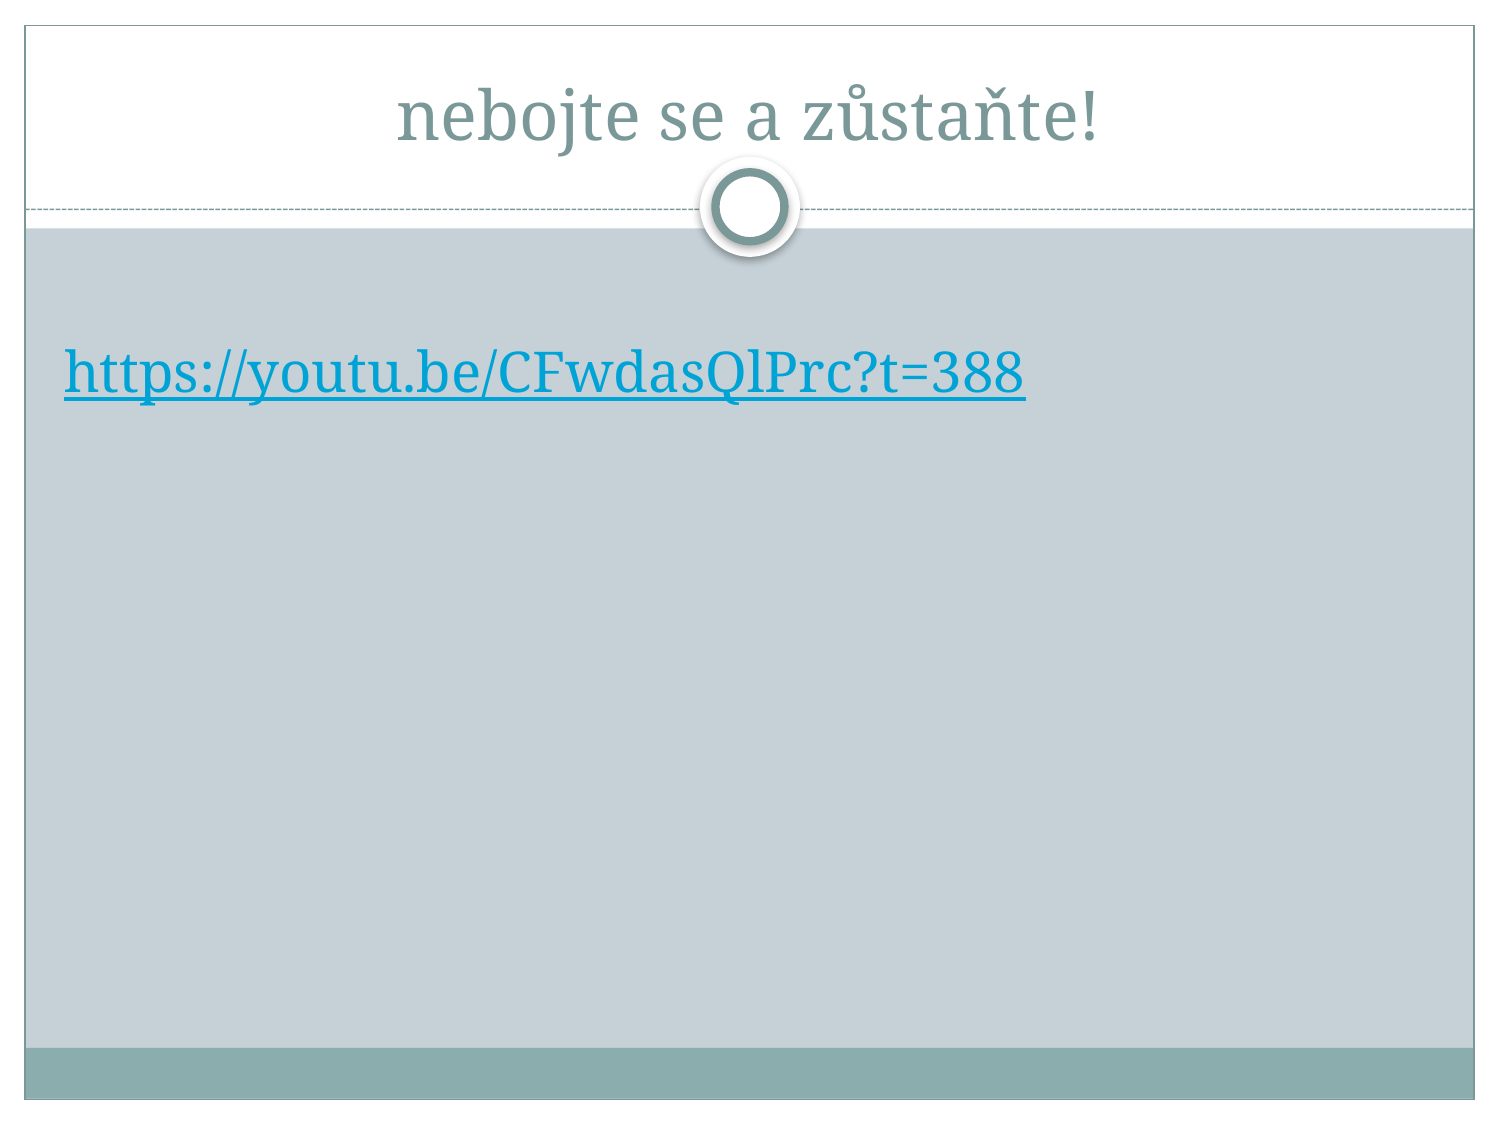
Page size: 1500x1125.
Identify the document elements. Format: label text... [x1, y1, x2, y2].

title nebojte se a zůstaňte! [49, 37, 1450, 162]
list https://youtu.be/CFwdasQlPrc?t=388 [49, 250, 1445, 1001]
